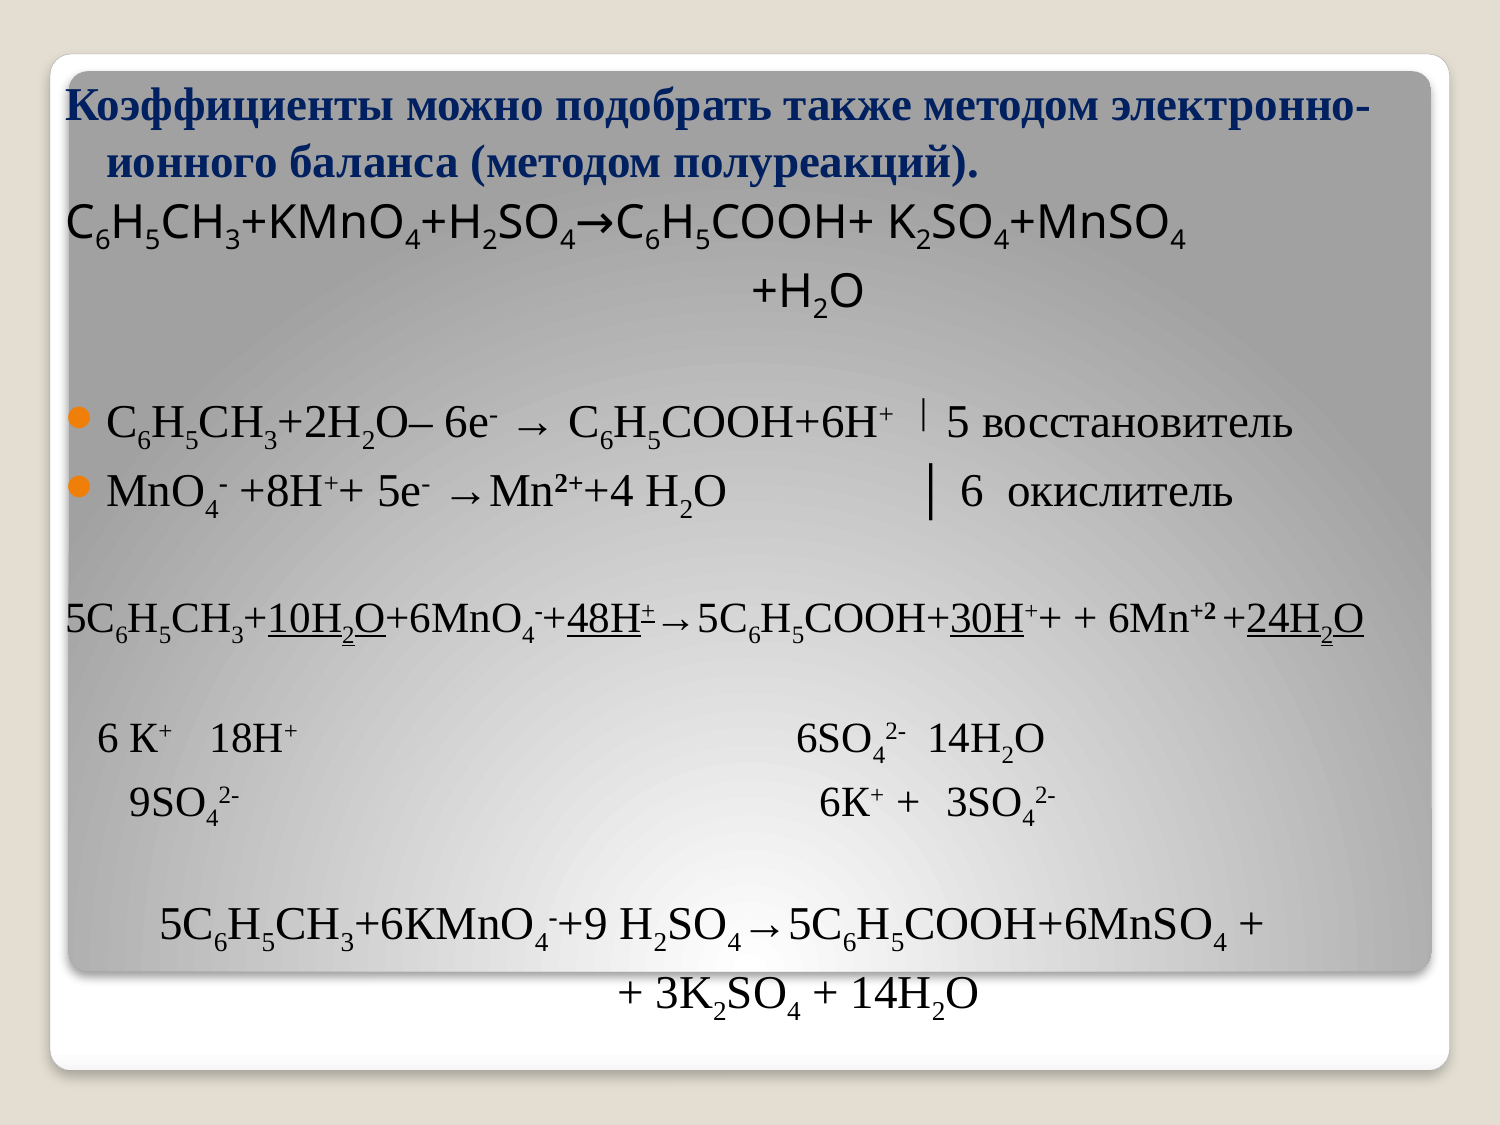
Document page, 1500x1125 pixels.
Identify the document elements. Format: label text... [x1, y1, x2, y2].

list Коэффициенты можно подобрать также методом электронно-ионного баланса (методом полуреакций). С6Н5СН3+KMnO4+H2SO4→С6Н5СООН+ K2SO4+MnSO4 +H2O С6Н5СН3+2H2O– 6е- → С6Н5СООН+6Н+ │ 5 восстановитель MnO4- +8Н++ 5е- →Mn2++4 H2O │ 6 окислитель 5С6Н5СН3+10H2O+6MnO4-+48Н+→5С6Н5СООН+30Н++ + 6Mn+2 +24H2O 6 К+ 18Н+ 6SO42- 14H2O 9SO42- 6К+ + 3SO42- 5С6Н5СН3+6КMnO4-+9 H2SO4→5С6Н5СООН+6MnSO4 + + 3K2SO4 + 14H2O [35, 58, 1500, 1043]
